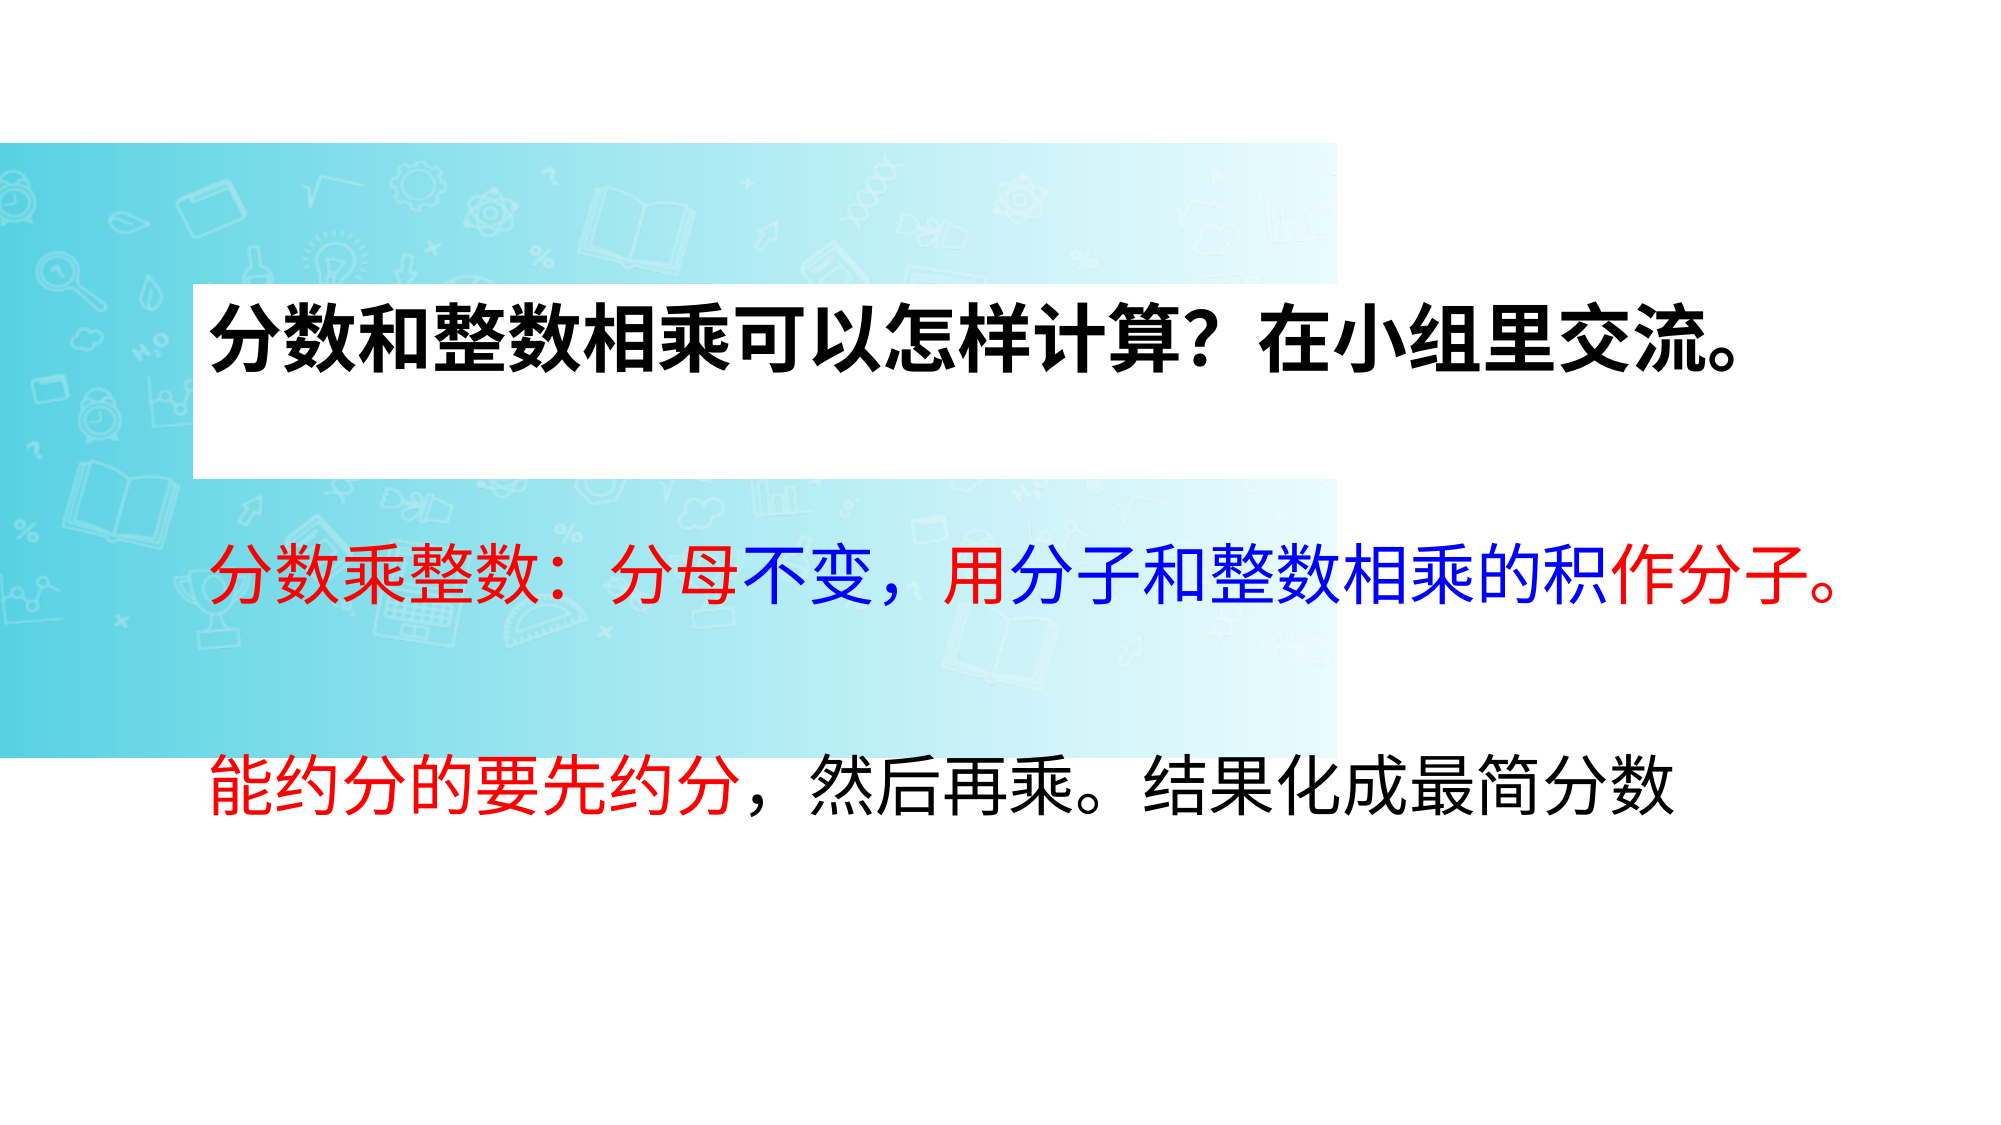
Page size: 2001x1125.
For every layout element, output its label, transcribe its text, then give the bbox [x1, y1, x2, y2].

text_box 分数乘整数：分母不变，用分子和整数相乘的积作分子。 [193, 505, 2000, 621]
text_box 分数和整数相乘可以怎样计算？在小组里交流。 [193, 284, 1732, 479]
picture [0, 143, 1336, 691]
text_box 能约分的要先约分，然后再乘。结果化成最简分数 [193, 736, 1713, 832]
